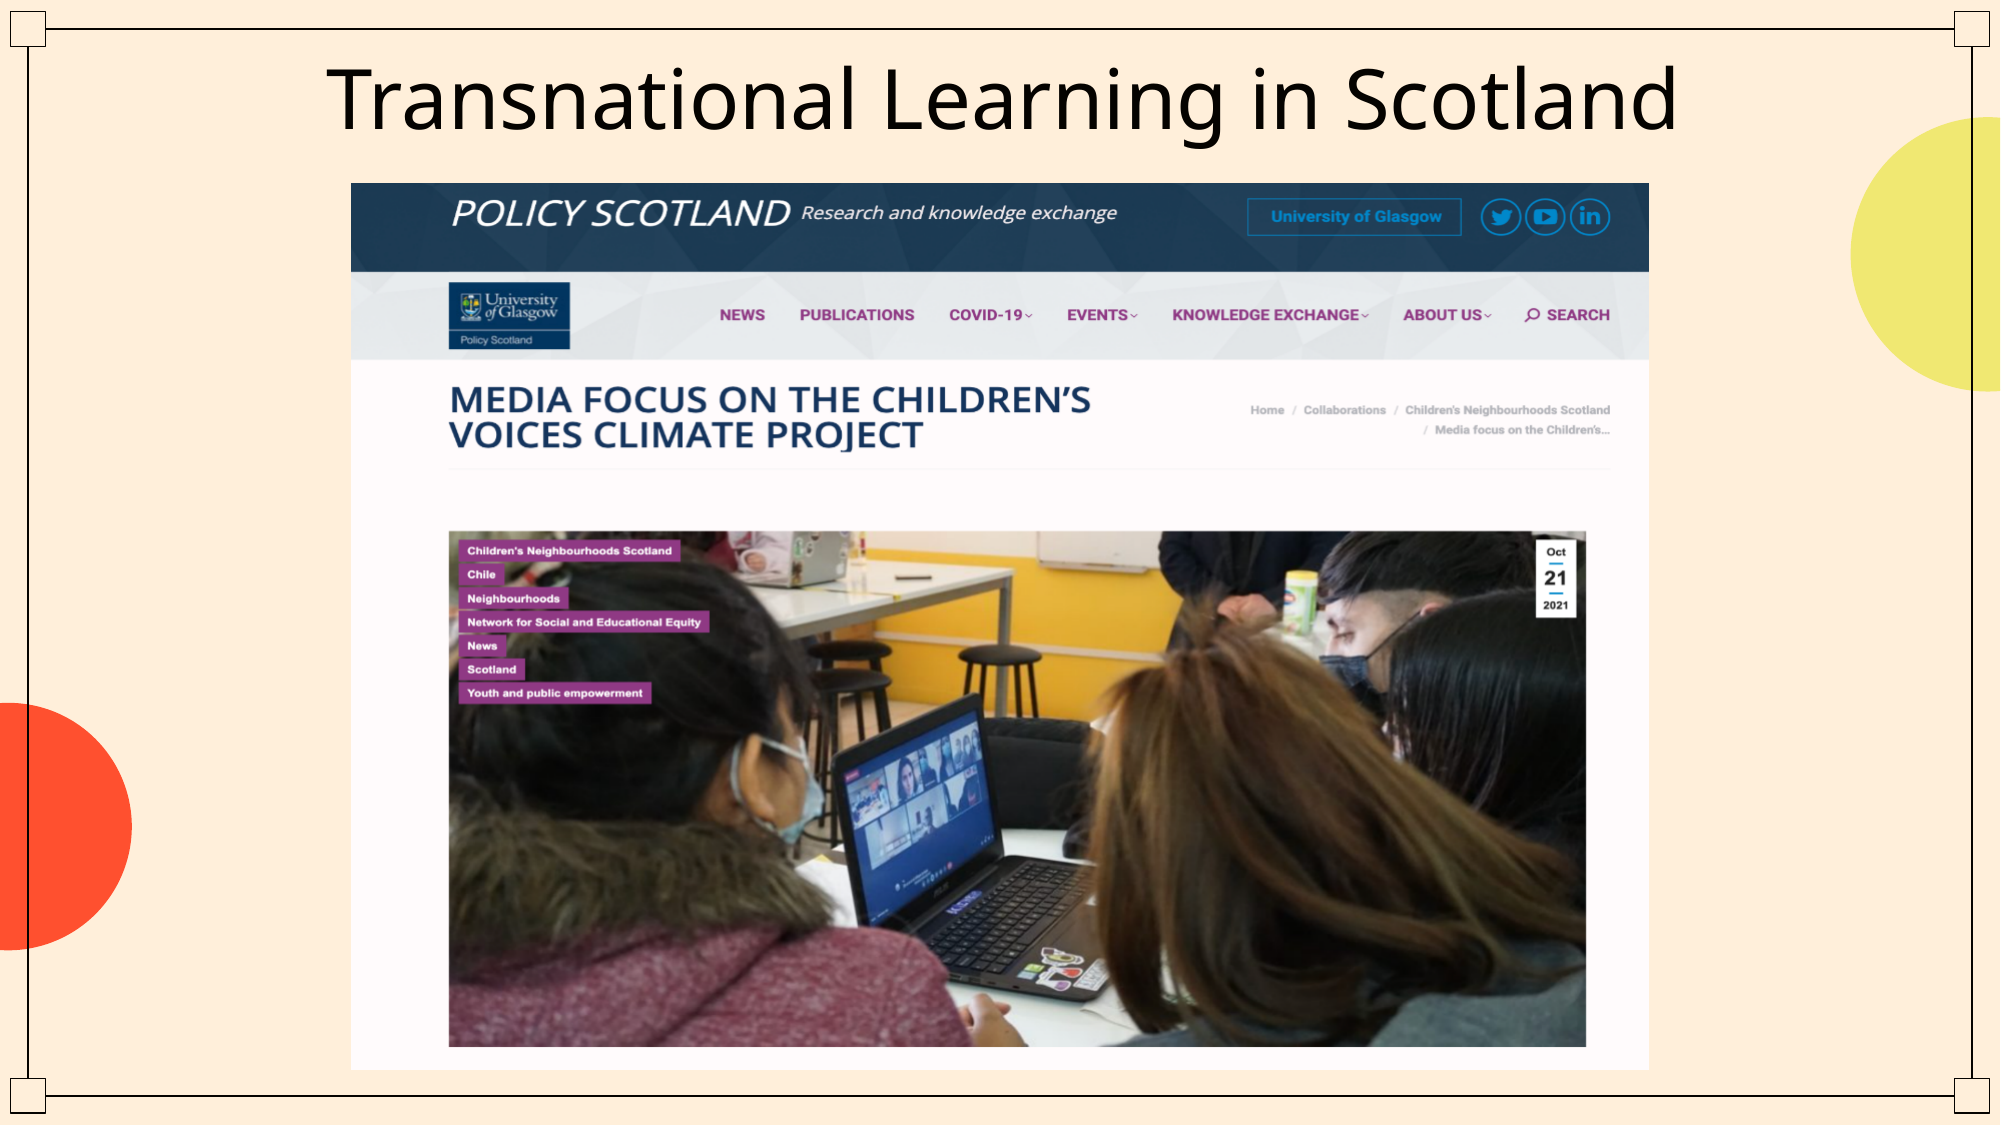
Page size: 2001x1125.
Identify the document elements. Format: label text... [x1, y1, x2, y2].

title Transnational Learning in Scotland [161, 26, 1847, 152]
picture [350, 183, 1649, 1070]
